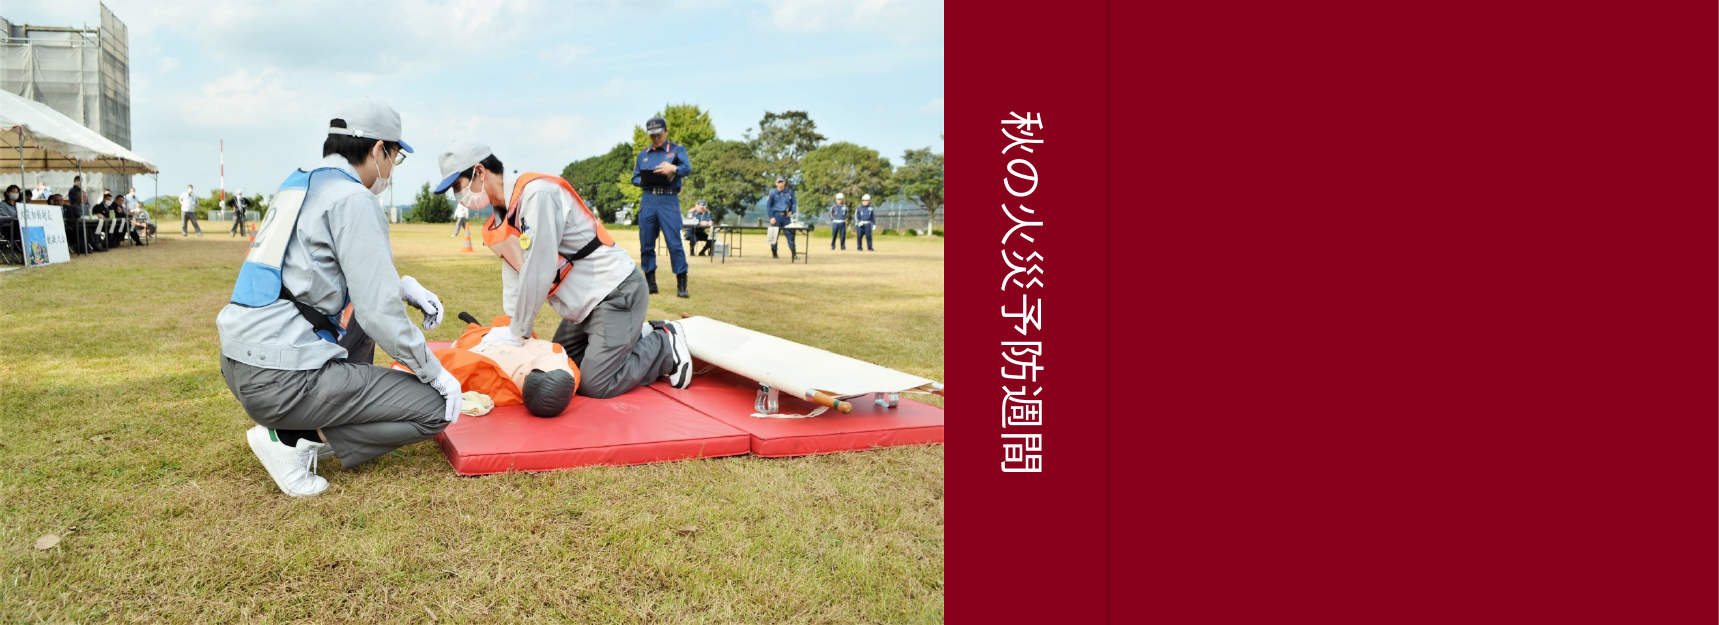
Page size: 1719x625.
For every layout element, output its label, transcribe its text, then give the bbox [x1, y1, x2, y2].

text_box 秋の火災予防週間 [981, 95, 1067, 559]
picture [0, 0, 1719, 625]
